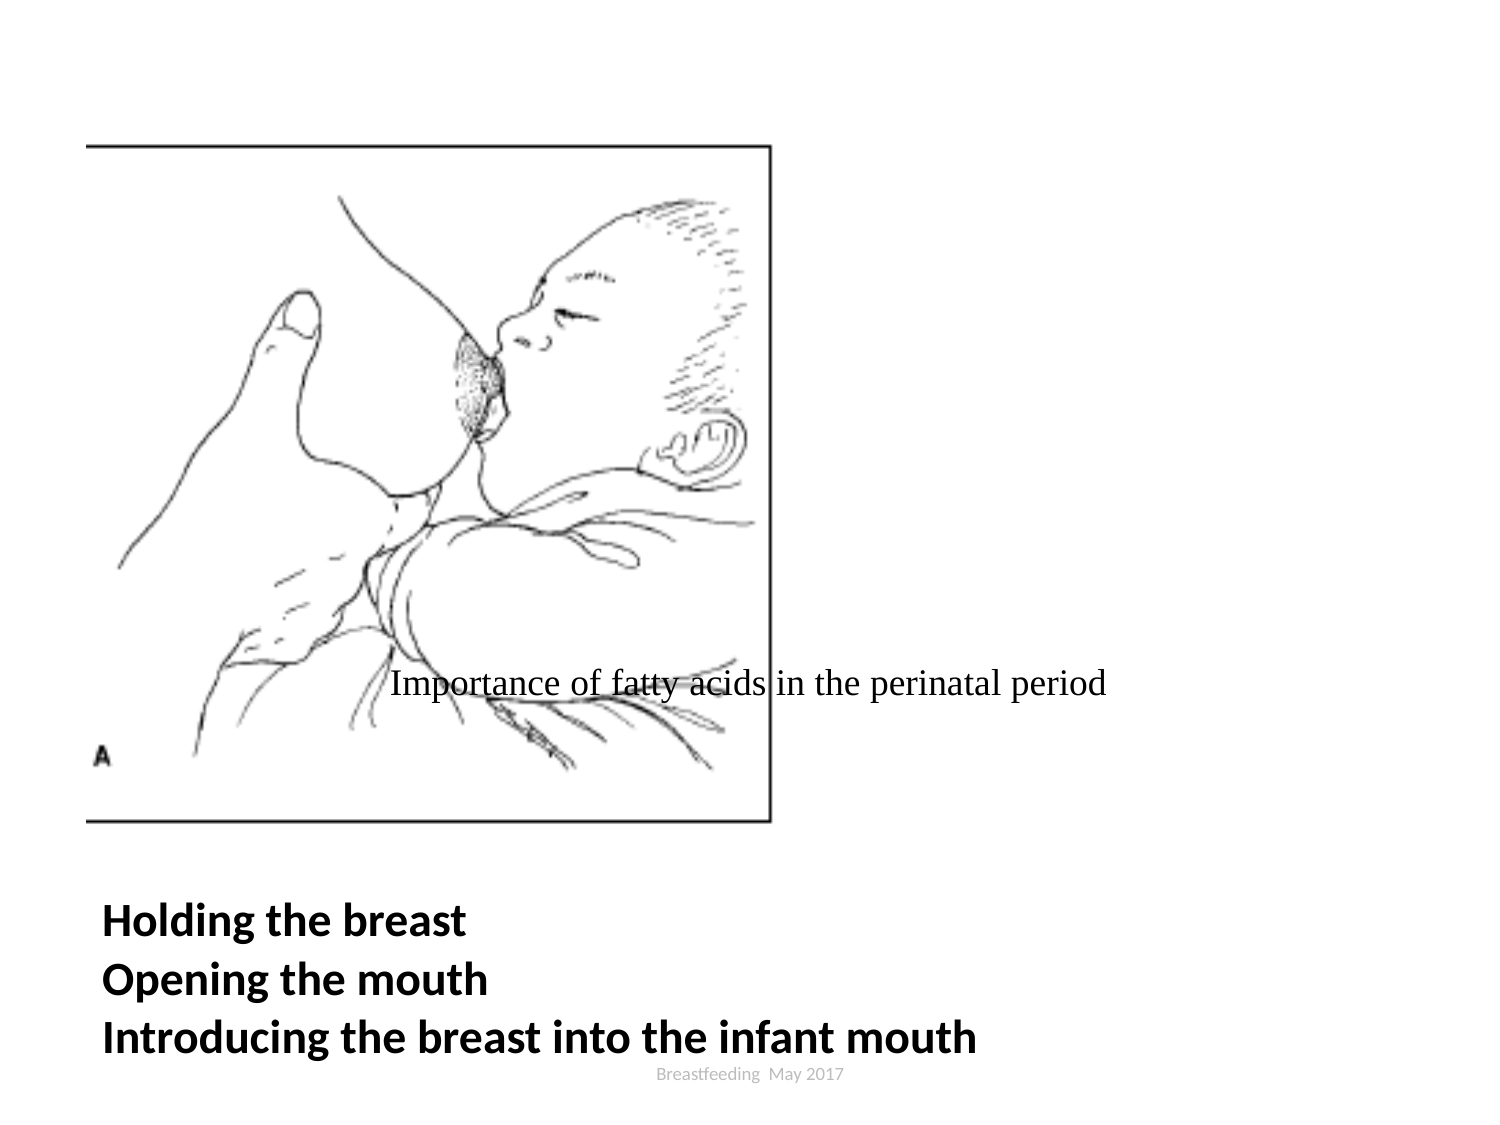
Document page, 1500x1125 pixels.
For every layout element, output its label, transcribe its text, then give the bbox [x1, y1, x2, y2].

list Holding the breast Opening the mouth Introducing the breast into the infant mouth [86, 835, 1038, 1075]
text_box Importance of fatty acids in the perinatal period [778, 410, 1125, 711]
footer Breastfeeding May 2017 [496, 1042, 1004, 1103]
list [86, 140, 778, 830]
